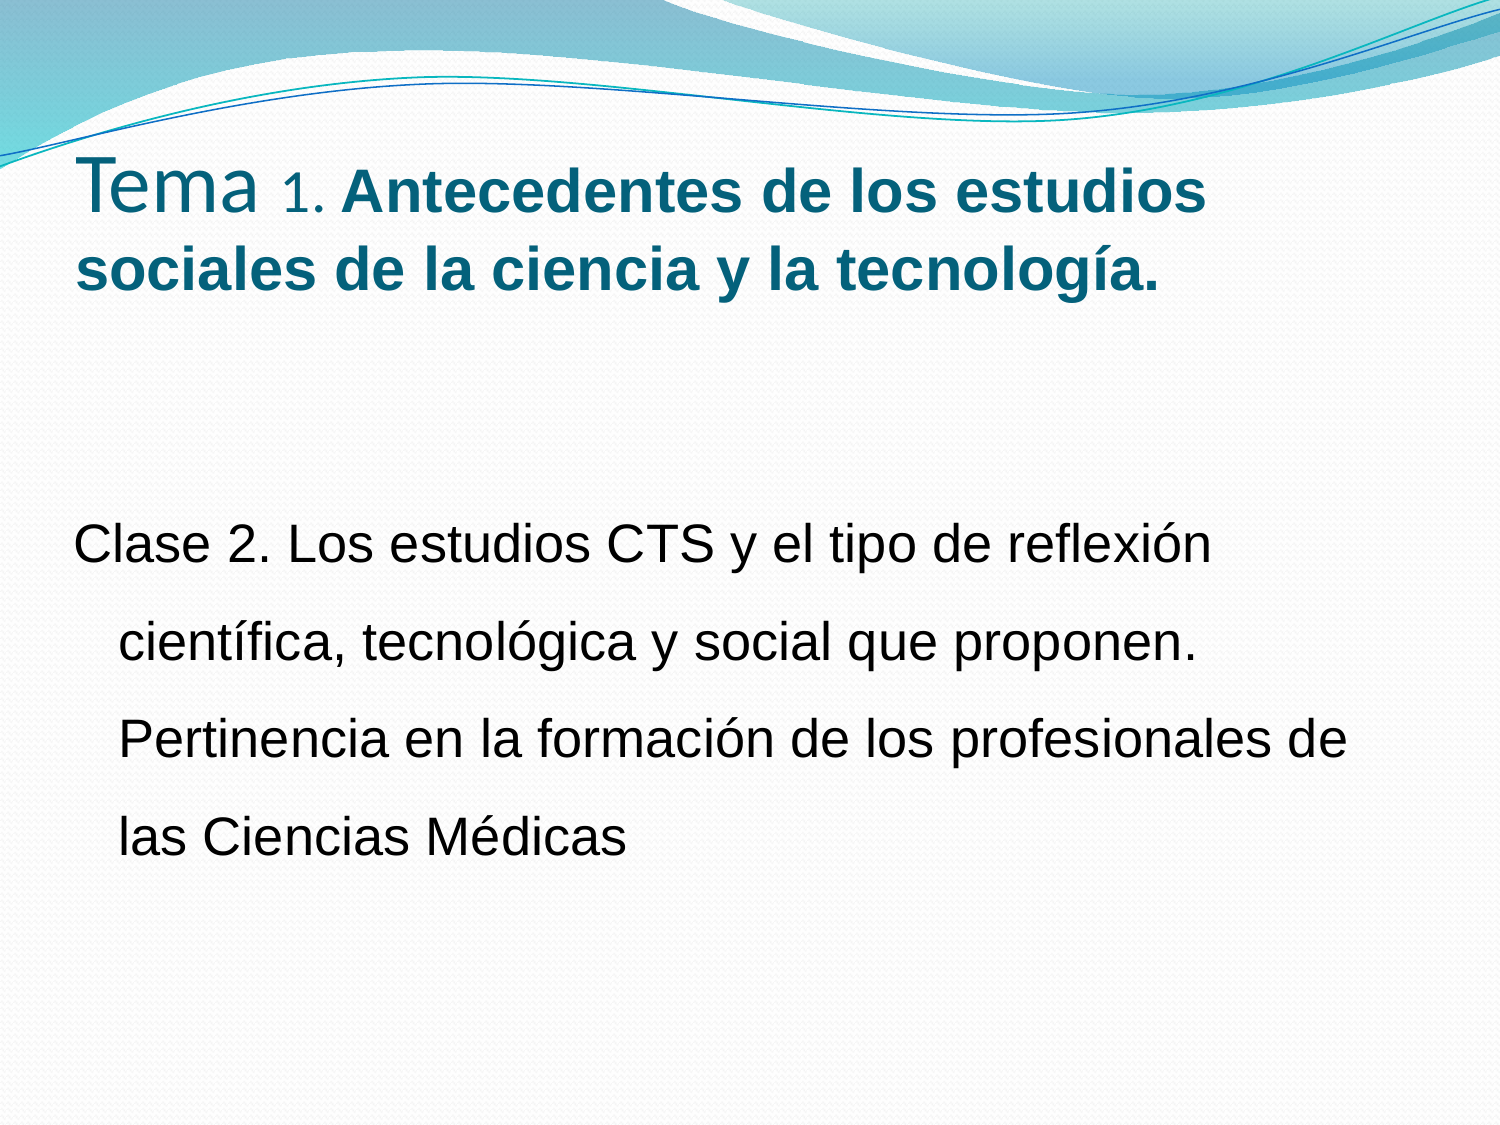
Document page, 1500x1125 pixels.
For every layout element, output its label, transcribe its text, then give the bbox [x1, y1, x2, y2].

title Tema 1. Antecedentes de los estudios sociales de la ciencia y la tecnología. [75, 115, 1425, 303]
list Clase 2. Los estudios CTS y el tipo de reflexión científica, tecnológica y social que proponen. Pertinencia en la formación de los profesionales de las Ciencias Médicas [58, 468, 1409, 938]
